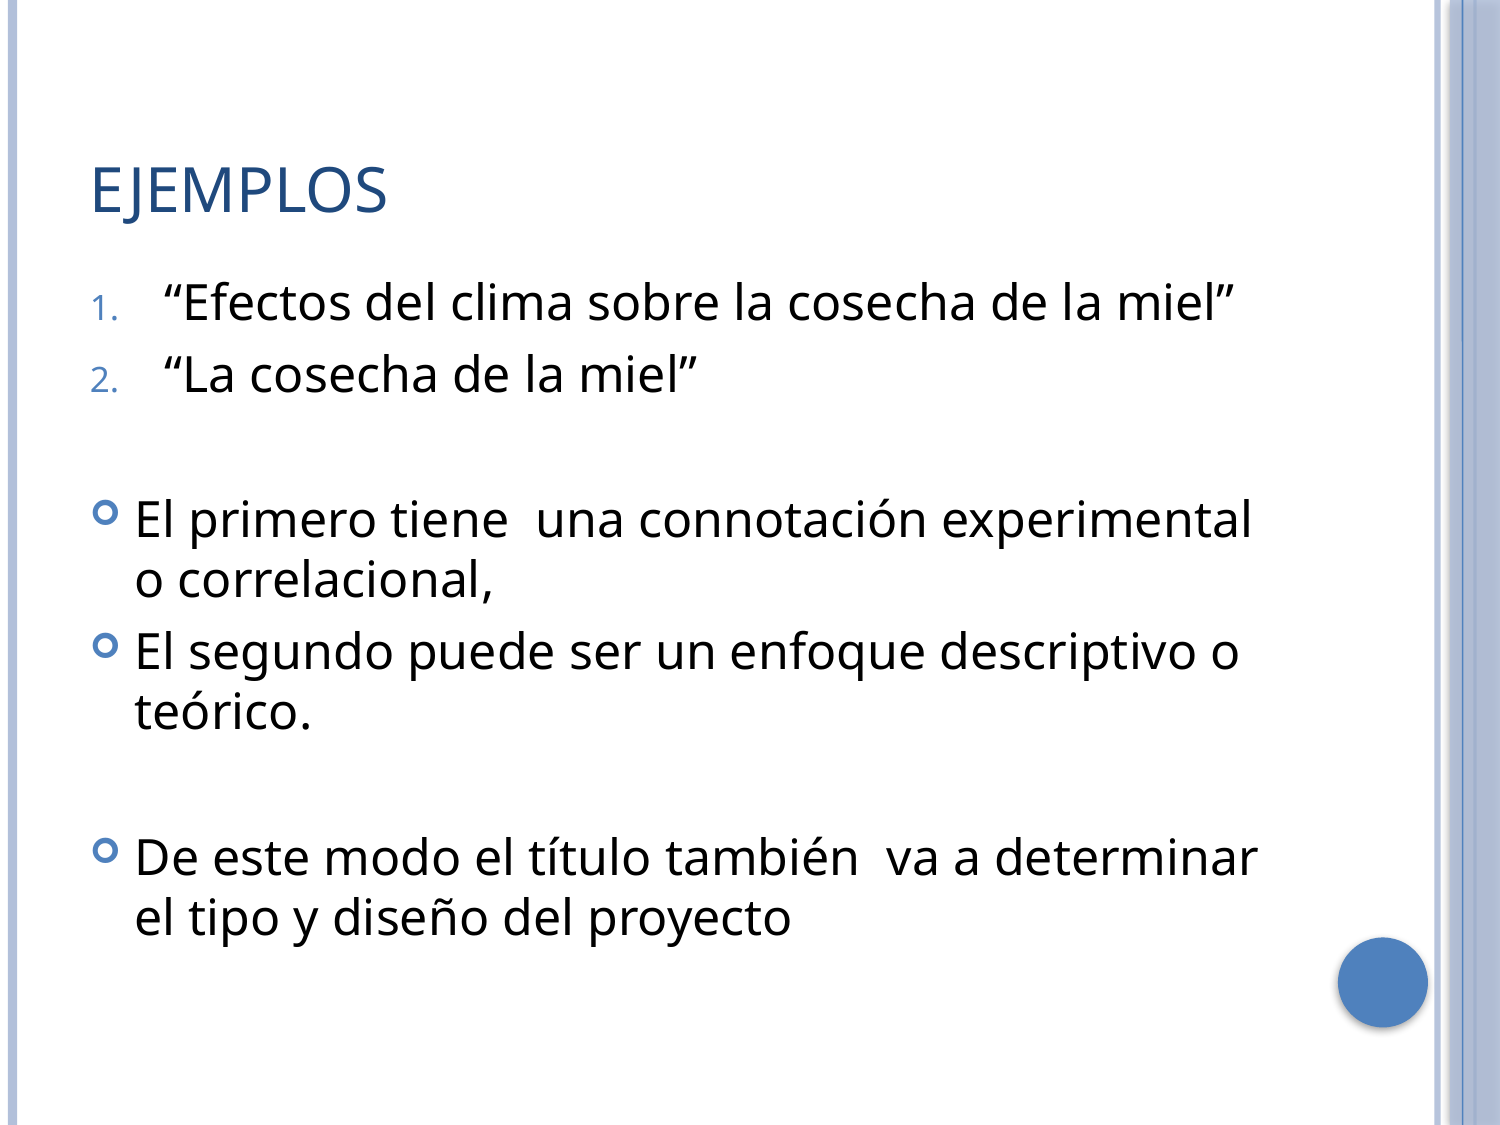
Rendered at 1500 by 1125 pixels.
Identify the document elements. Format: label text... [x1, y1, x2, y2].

title Ejemplos [75, 45, 1300, 233]
list “Efectos del clima sobre la cosecha de la miel” “La cosecha de la miel” El primero tiene una connotación experimental o correlacional, El segundo puede ser un enfoque descriptivo o teórico. De este modo el título también va a determinar el tipo y diseño del proyecto [75, 262, 1300, 1062]
